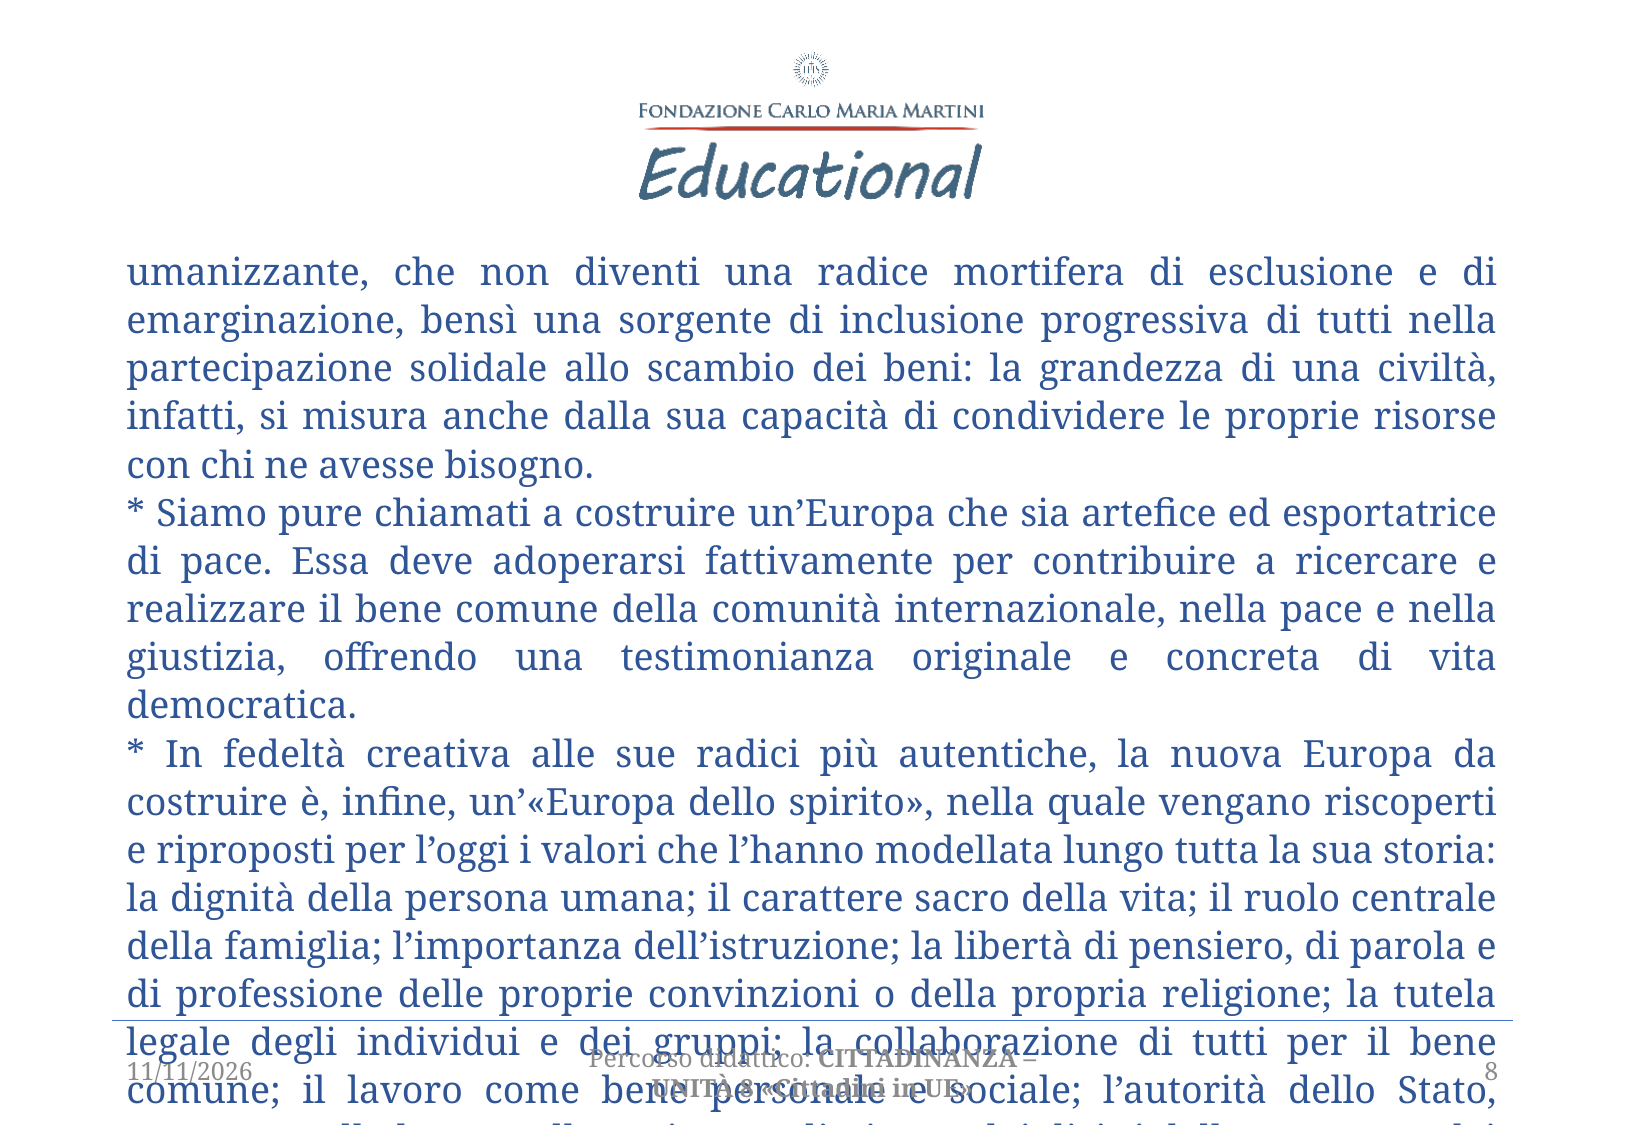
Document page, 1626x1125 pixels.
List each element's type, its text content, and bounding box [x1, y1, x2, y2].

footer Percorso didattico: CITTADINANZA – unità 8 «Cittadini in UE» [538, 1042, 1087, 1103]
picture [632, 49, 993, 210]
text_box umanizzante, che non diventi una radice mortifera di esclusione e di emarginazione, bensì una sorgente di inclusione progressiva di tutti nella partecipazione solidale allo scambio dei beni: la grandezza di una civiltà, infatti, si misura anche dalla sua capacità di condividere le proprie risorse con chi ne avesse bisogno. * Siamo pure chiamati a costruire un’Europa che sia artefice ed esportatrice di pace. Essa deve adoperarsi fattivamente per contribuire a ricercare e realizzare il bene comune della comunità internazionale, nella pace e nella giustizia, offrendo una testimonianza originale e concreta di vita democratica. * In fedeltà creativa alle sue radici più autentiche, la nuova Europa da costruire è, infine, un’«Europa dello spirito», nella quale vengano riscoperti e riproposti per l’oggi i valori che l’hanno modellata lungo tutta la sua storia: la dignità della persona umana; il carattere sacro della vita; il ruolo centrale della famiglia; l’importanza dell’istruzione; la libertà di pensiero, di parola e di professione delle proprie convinzioni o della propria religione; la tutela legale degli individui e dei gruppi; la collaborazione di tutti per il bene comune; il lavoro come bene personale e sociale; l’autorità dello Stato, sottoposta alla legge e alla ragione e «limitata» dai diritti della persona e dei popoli. [111, 237, 1514, 1125]
